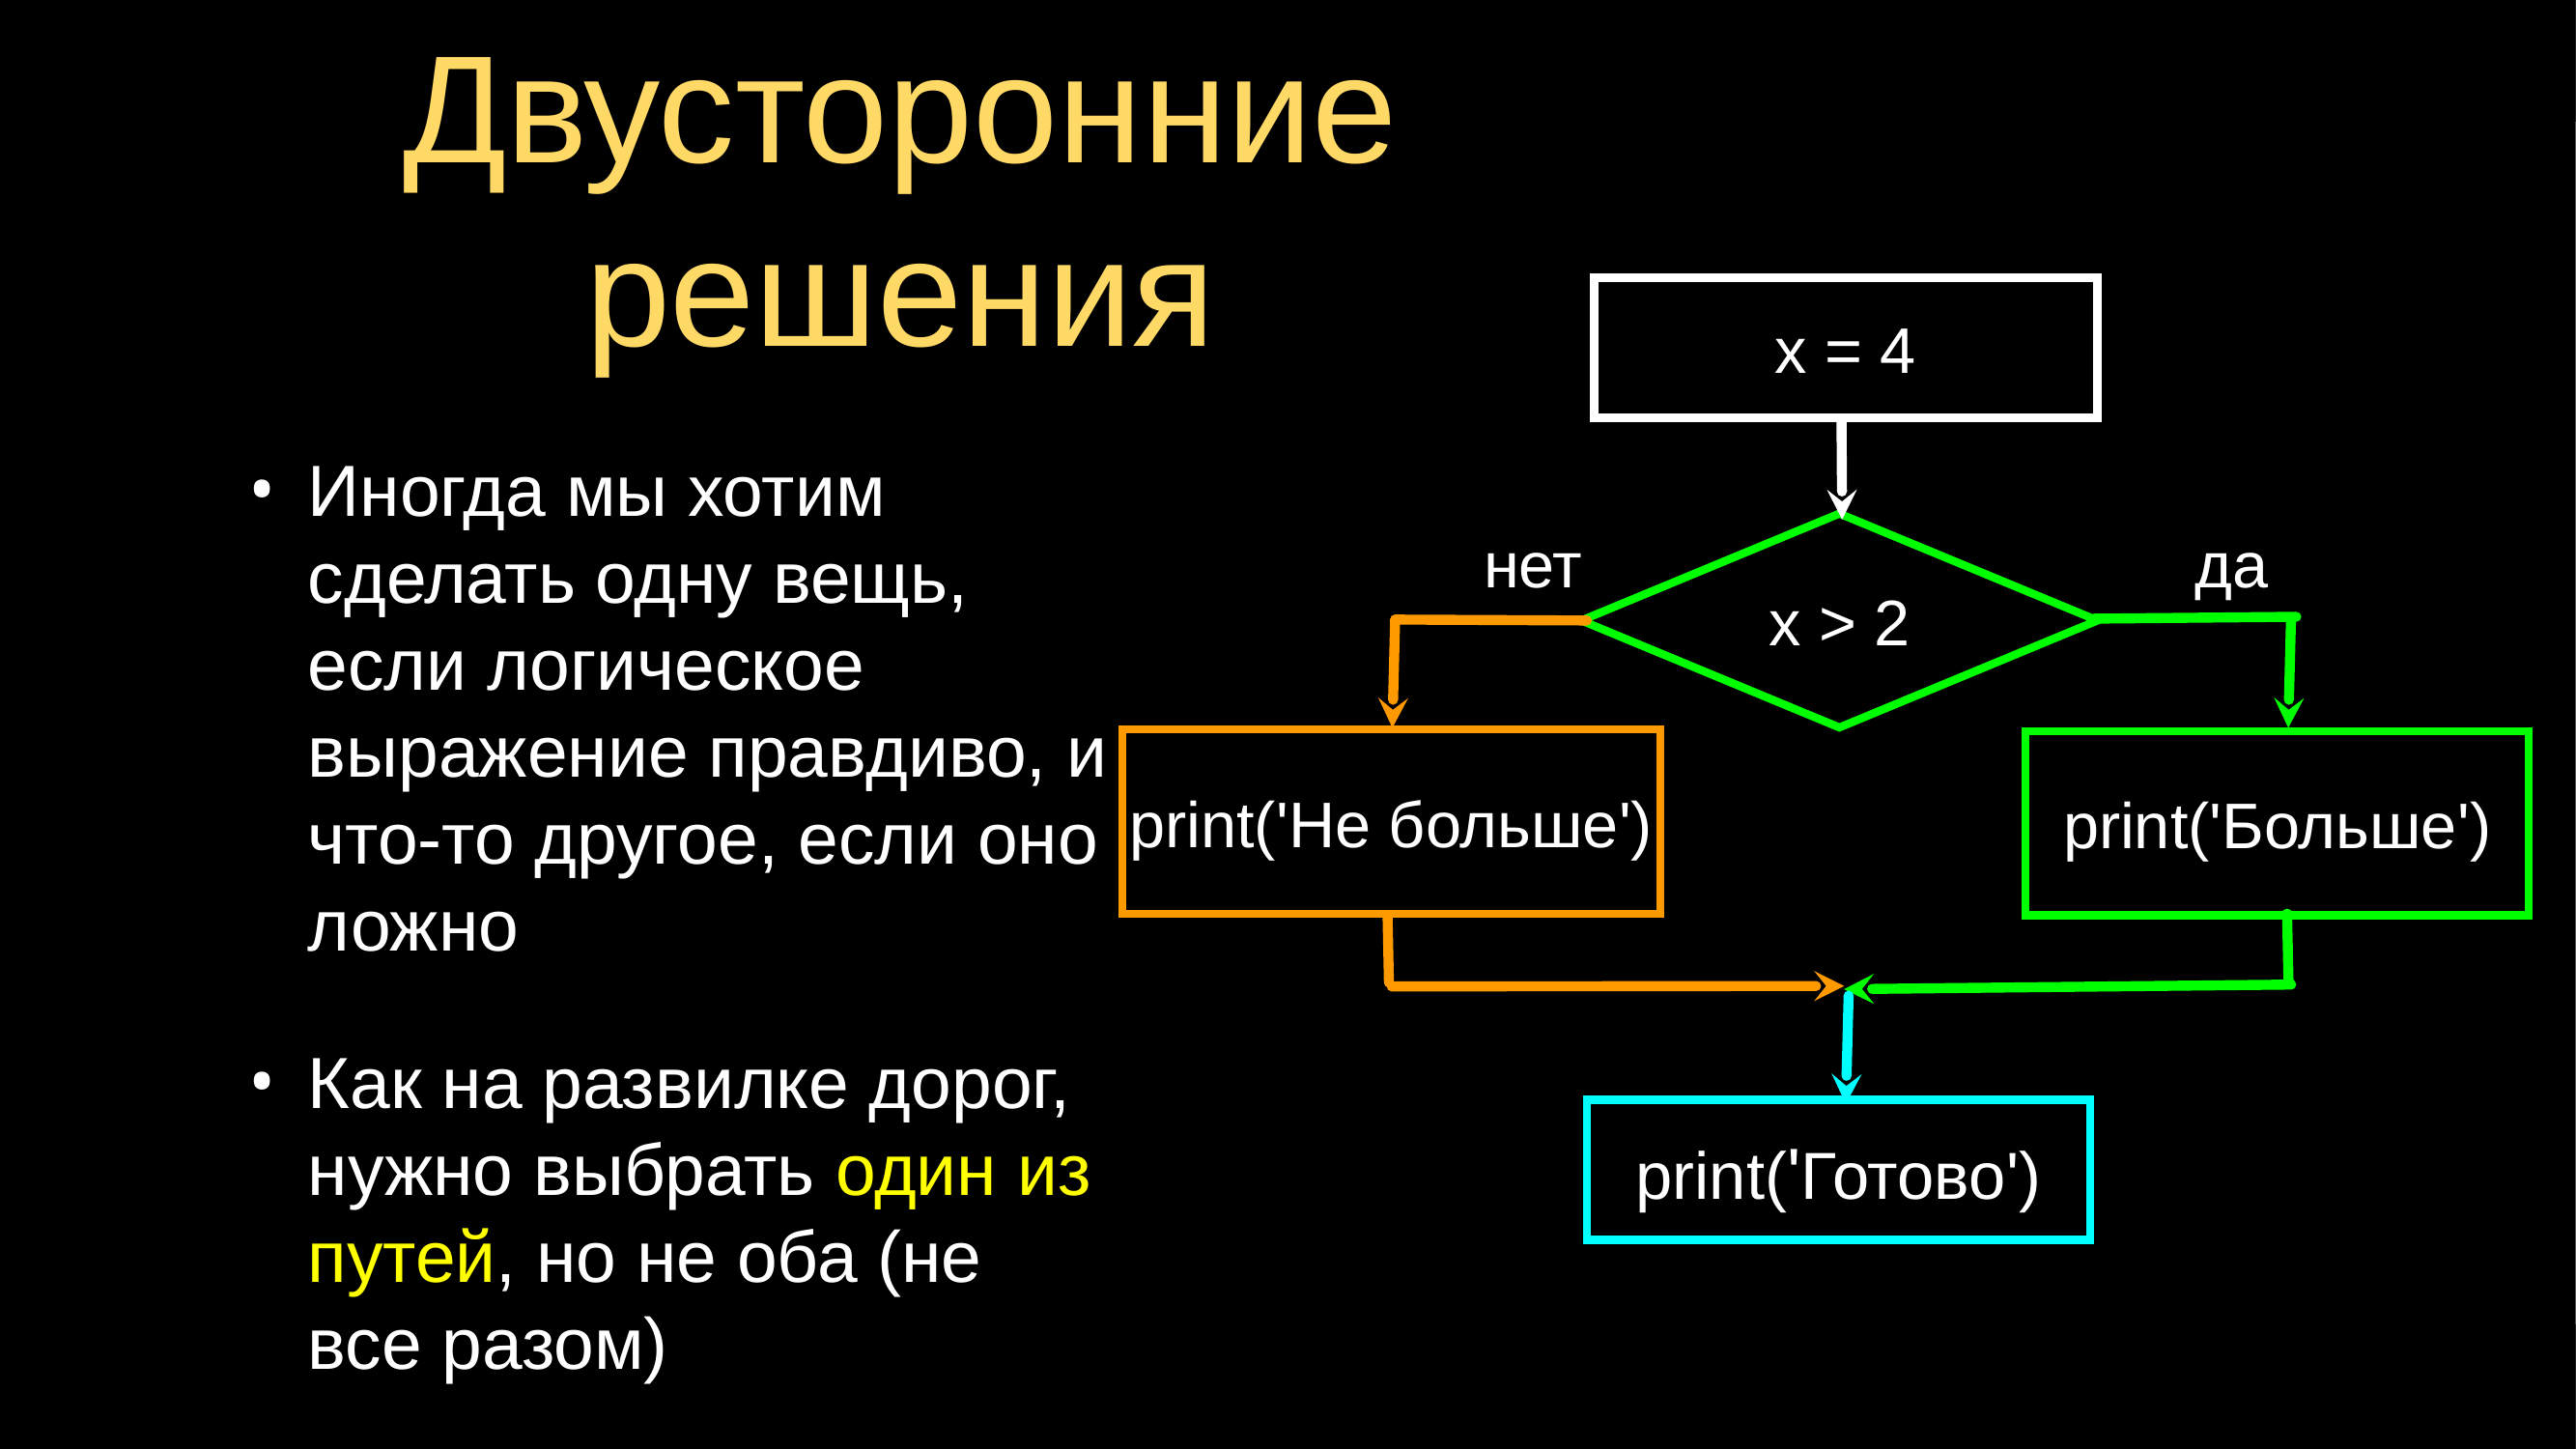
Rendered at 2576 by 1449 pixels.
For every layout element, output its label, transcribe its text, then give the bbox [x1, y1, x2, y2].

text_box print('Готово') [1586, 1099, 2090, 1240]
text_box x = 4 [1594, 277, 2098, 418]
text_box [1392, 619, 1396, 728]
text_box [1845, 995, 1850, 1105]
text_box да [2167, 522, 2297, 604]
text_box print('Не больше') [1121, 728, 1660, 914]
text_box print('Больше') [2025, 730, 2530, 916]
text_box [2287, 619, 2292, 728]
list Иногда мы хотим сделать одну вещь, если логическое выражение правдиво, и что-то другое, если оно ложно Как на развилке дорог, нужно выбрать один из путей, но не оба (не все разом) [183, 467, 1115, 1361]
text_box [1843, 984, 2292, 990]
text_box нет [1472, 522, 1594, 604]
title Двусторонние решения [183, 62, 1619, 325]
text_box x > 2 [1591, 515, 2091, 728]
